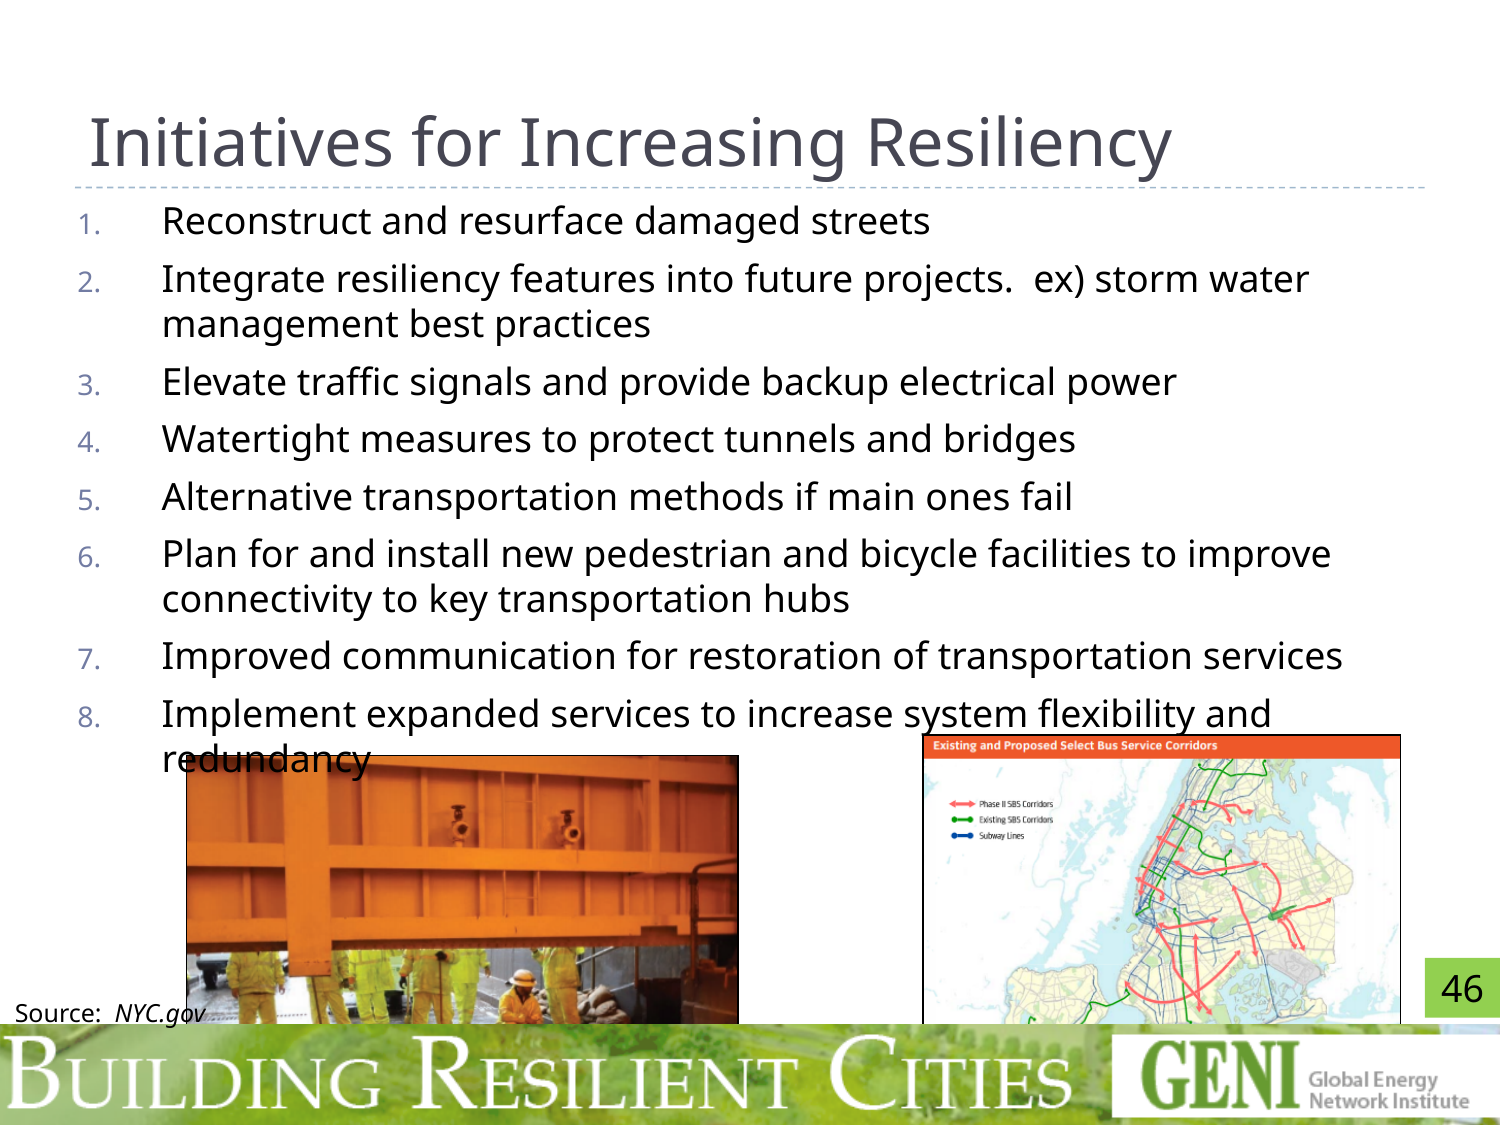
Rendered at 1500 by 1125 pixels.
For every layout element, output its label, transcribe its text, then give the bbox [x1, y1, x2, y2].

list Reconstruct and resurface damaged streets Integrate resiliency features into future projects. ex) storm water management best practices Elevate traffic signals and provide backup electrical power Watertight measures to protect tunnels and bridges Alternative transportation methods if main ones fail Plan for and install new pedestrian and bicycle facilities to improve connectivity to key transportation hubs Improved communication for restoration of transportation services Implement expanded services to increase system flexibility and redundancy [62, 112, 1413, 800]
title Initiatives for Increasing Resiliency [75, 24, 1425, 188]
text_box Source: NYC.gov [0, 989, 181, 1024]
picture [0, 735, 1500, 1125]
text_box 46 [1424, 957, 1500, 1018]
